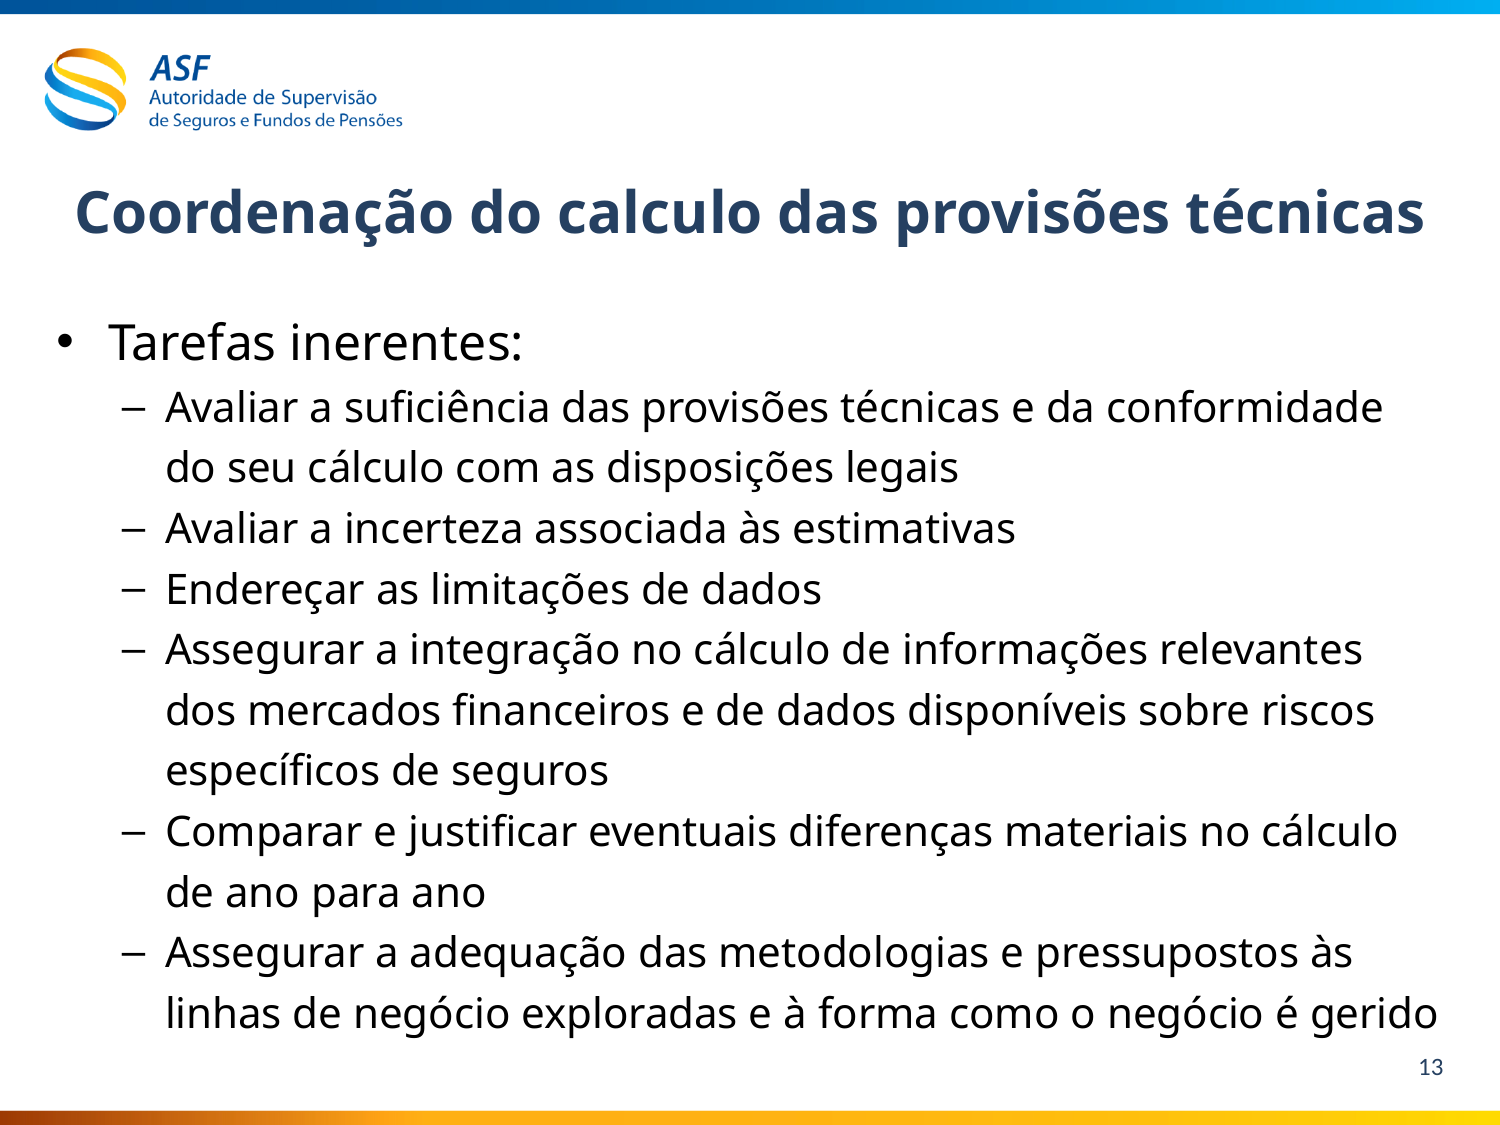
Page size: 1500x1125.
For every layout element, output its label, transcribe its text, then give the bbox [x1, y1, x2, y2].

list Tarefas inerentes: Avaliar a suficiência das provisões técnicas e da conformidade do seu cálculo com as disposições legais Avaliar a incerteza associada às estimativas Endereçar as limitações de dados Assegurar a integração no cálculo de informações relevantes dos mercados financeiros e de dados disponíveis sobre riscos específicos de seguros Comparar e justificar eventuais diferenças materiais no cálculo de ano para ano Assegurar a adequação das metodologias e pressupostos às linhas de negócio exploradas e à forma como o negócio é gerido [41, 290, 1459, 1106]
picture [0, 0, 1500, 1125]
title Coordenação do calculo das provisões técnicas [41, 167, 1459, 253]
